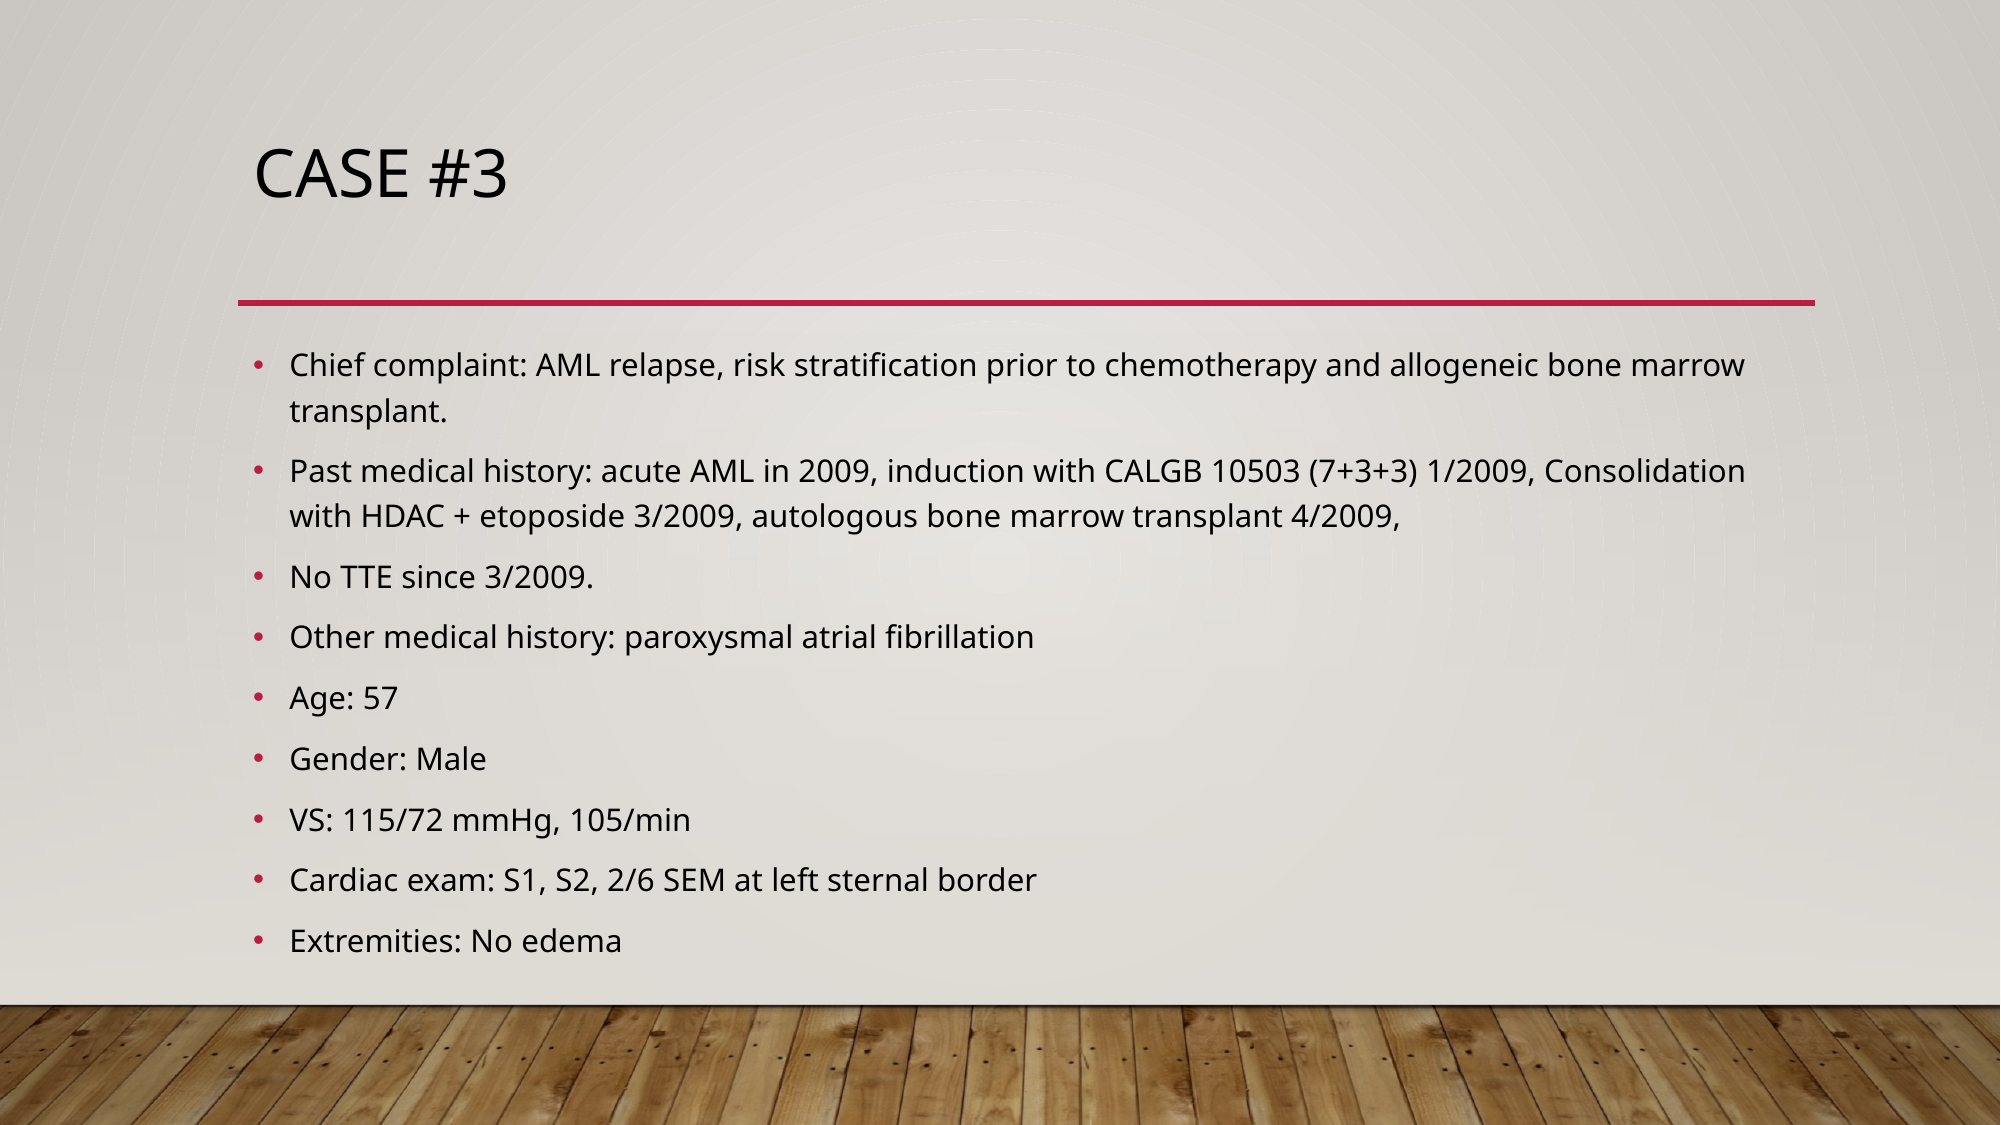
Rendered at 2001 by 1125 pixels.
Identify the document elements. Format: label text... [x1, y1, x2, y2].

list Chief complaint: AML relapse, risk stratification prior to chemotherapy and allogeneic bone marrow transplant. Past medical history: acute AML in 2009, induction with CALGB 10503 (7+3+3) 1/2009, Consolidation with HDAC + etoposide 3/2009, autologous bone marrow transplant 4/2009, No TTE since 3/2009. Other medical history: paroxysmal atrial fibrillation Age: 57 Gender: Male VS: 115/72 mmHg, 105/min Cardiac exam: S1, S2, 2/6 SEM at left sternal border Extremities: No edema [238, 330, 1814, 969]
picture [0, 1005, 2000, 1125]
title Case #3 [238, 131, 1814, 305]
